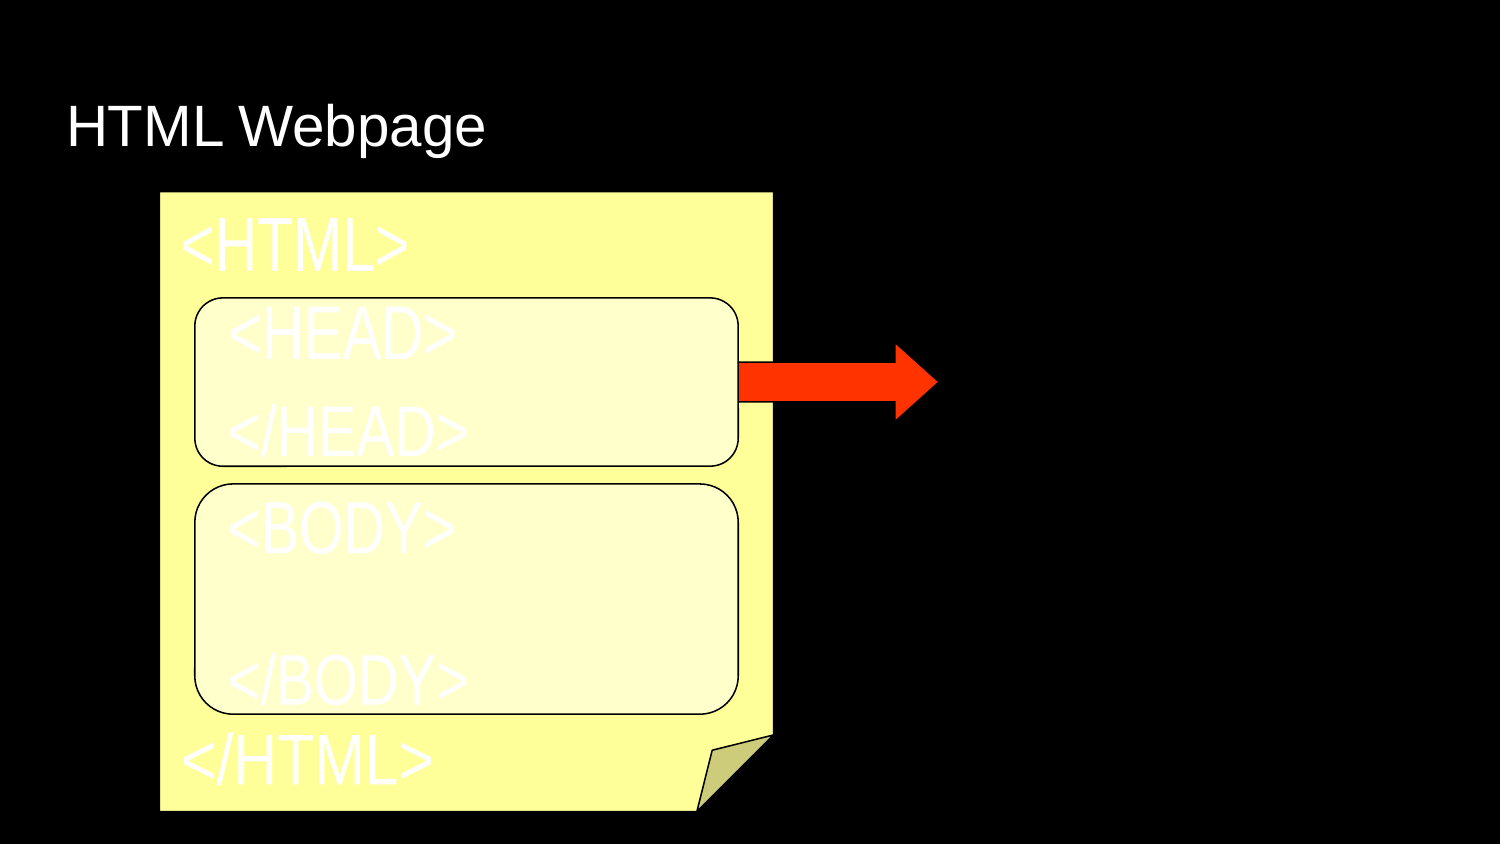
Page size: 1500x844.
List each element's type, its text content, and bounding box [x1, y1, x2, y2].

text_box [739, 342, 940, 422]
text_box [194, 297, 739, 467]
text_box [159, 191, 774, 812]
title HTML Webpage [51, 72, 1449, 167]
text_box [194, 483, 739, 715]
